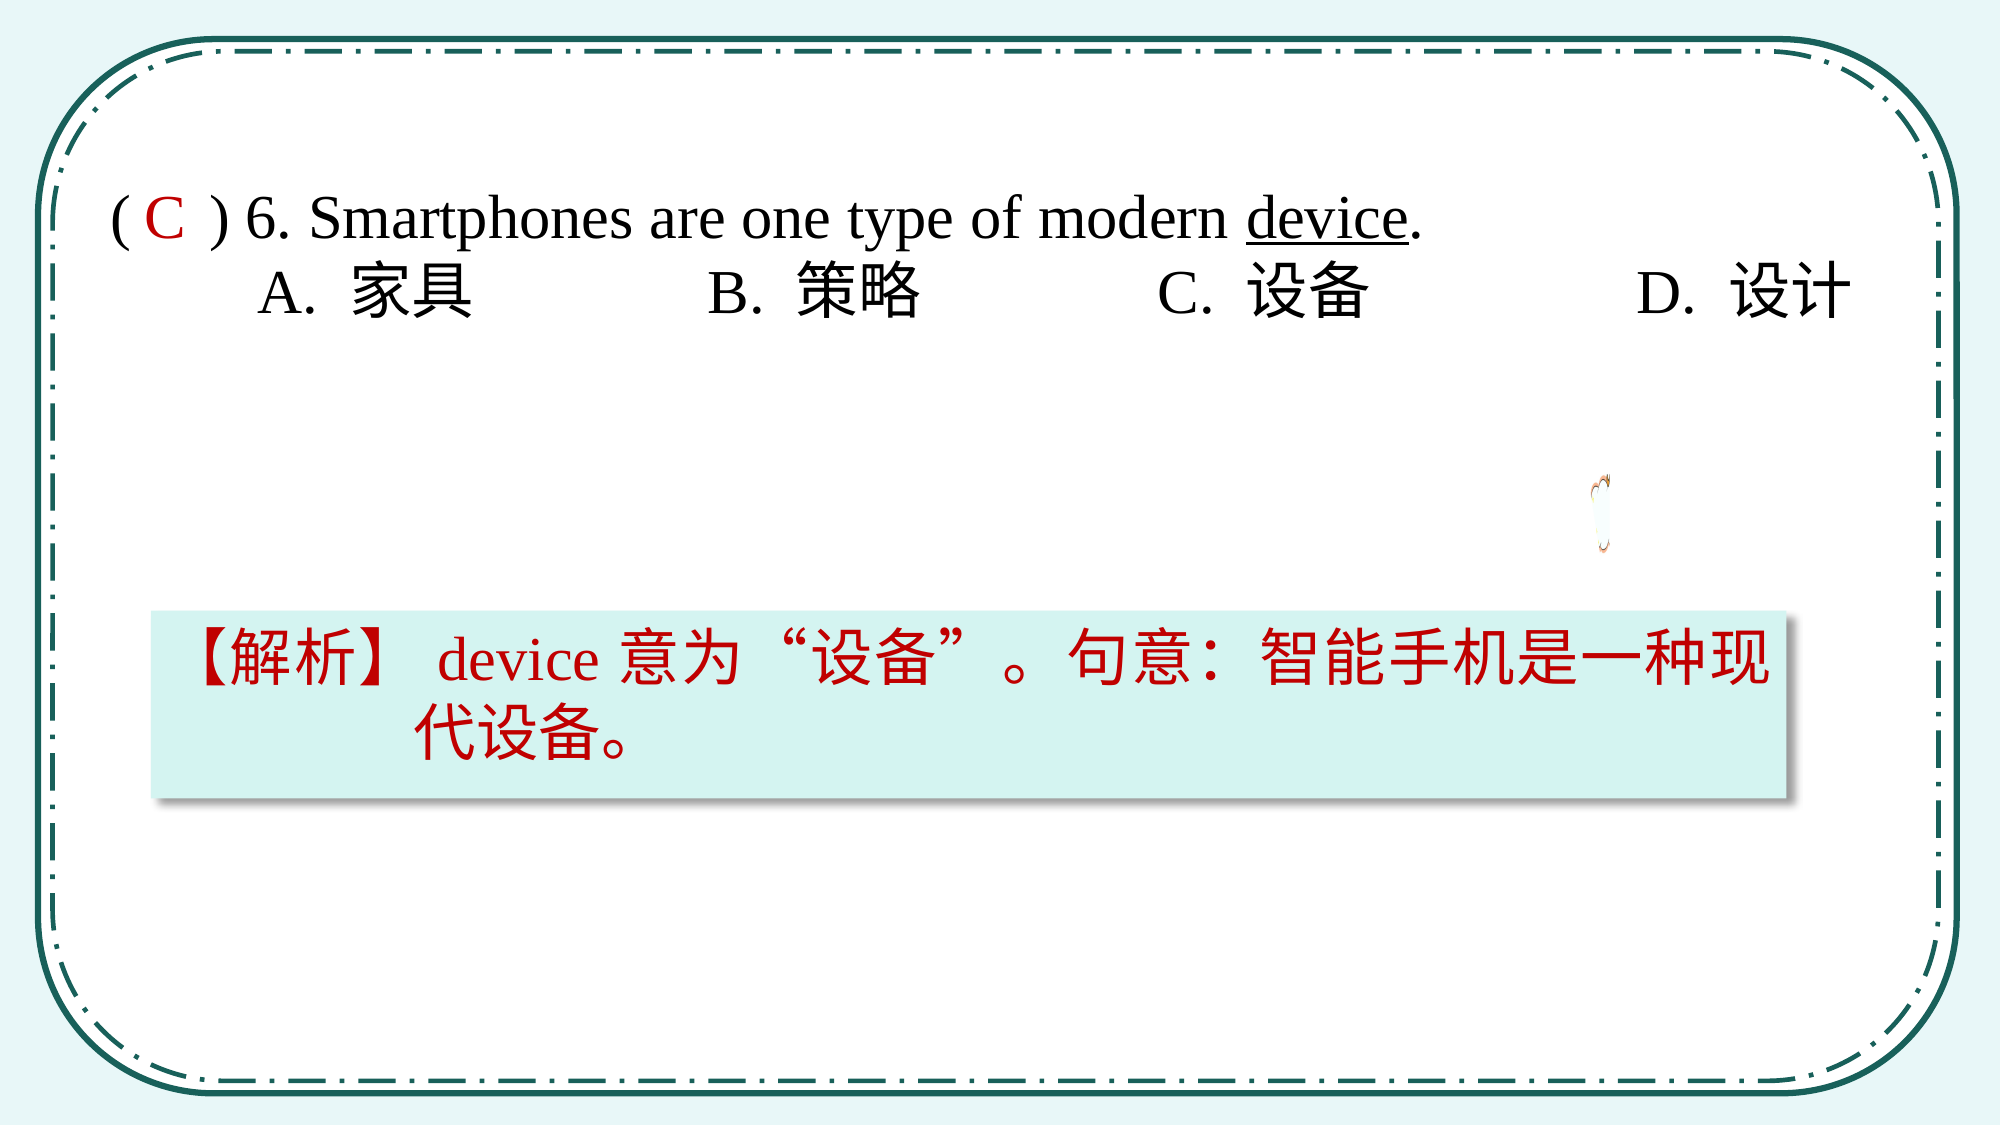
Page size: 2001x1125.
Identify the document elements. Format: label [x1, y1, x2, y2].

text_box [37, 38, 1958, 1094]
picture [0, 0, 2000, 1125]
